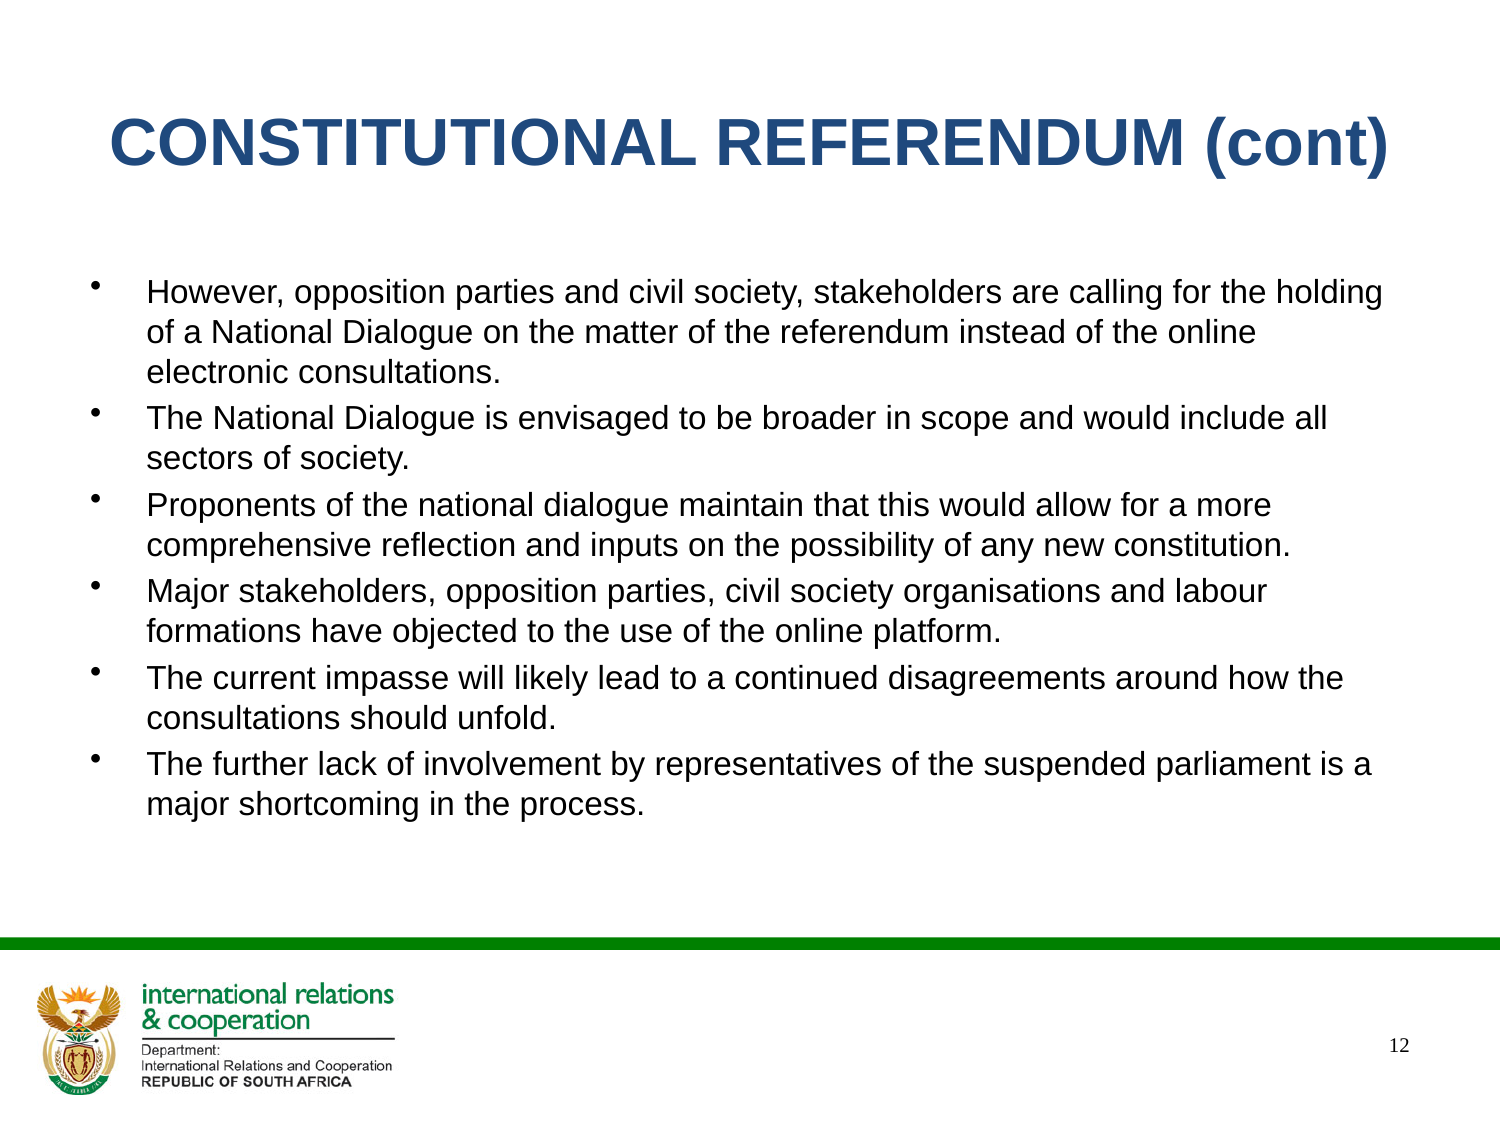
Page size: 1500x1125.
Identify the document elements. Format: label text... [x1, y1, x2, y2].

title CONSTITUTIONAL REFERENDUM (cont) [74, 44, 1426, 233]
list However, opposition parties and civil society, stakeholders are calling for the holding of a National Dialogue on the matter of the referendum instead of the online electronic consultations. The National Dialogue is envisaged to be broader in scope and would include all sectors of society. Proponents of the national dialogue maintain that this would allow for a more comprehensive reflection and inputs on the possibility of any new constitution. Major stakeholders, opposition parties, civil society organisations and labour formations have objected to the use of the online platform. The current impasse will likely lead to a continued disagreements around how the consultations should unfold. The further lack of involvement by representatives of the suspended parliament is a major shortcoming in the process. [74, 262, 1426, 926]
slide_number 12 [1074, 1024, 1426, 1103]
picture [37, 974, 400, 1095]
